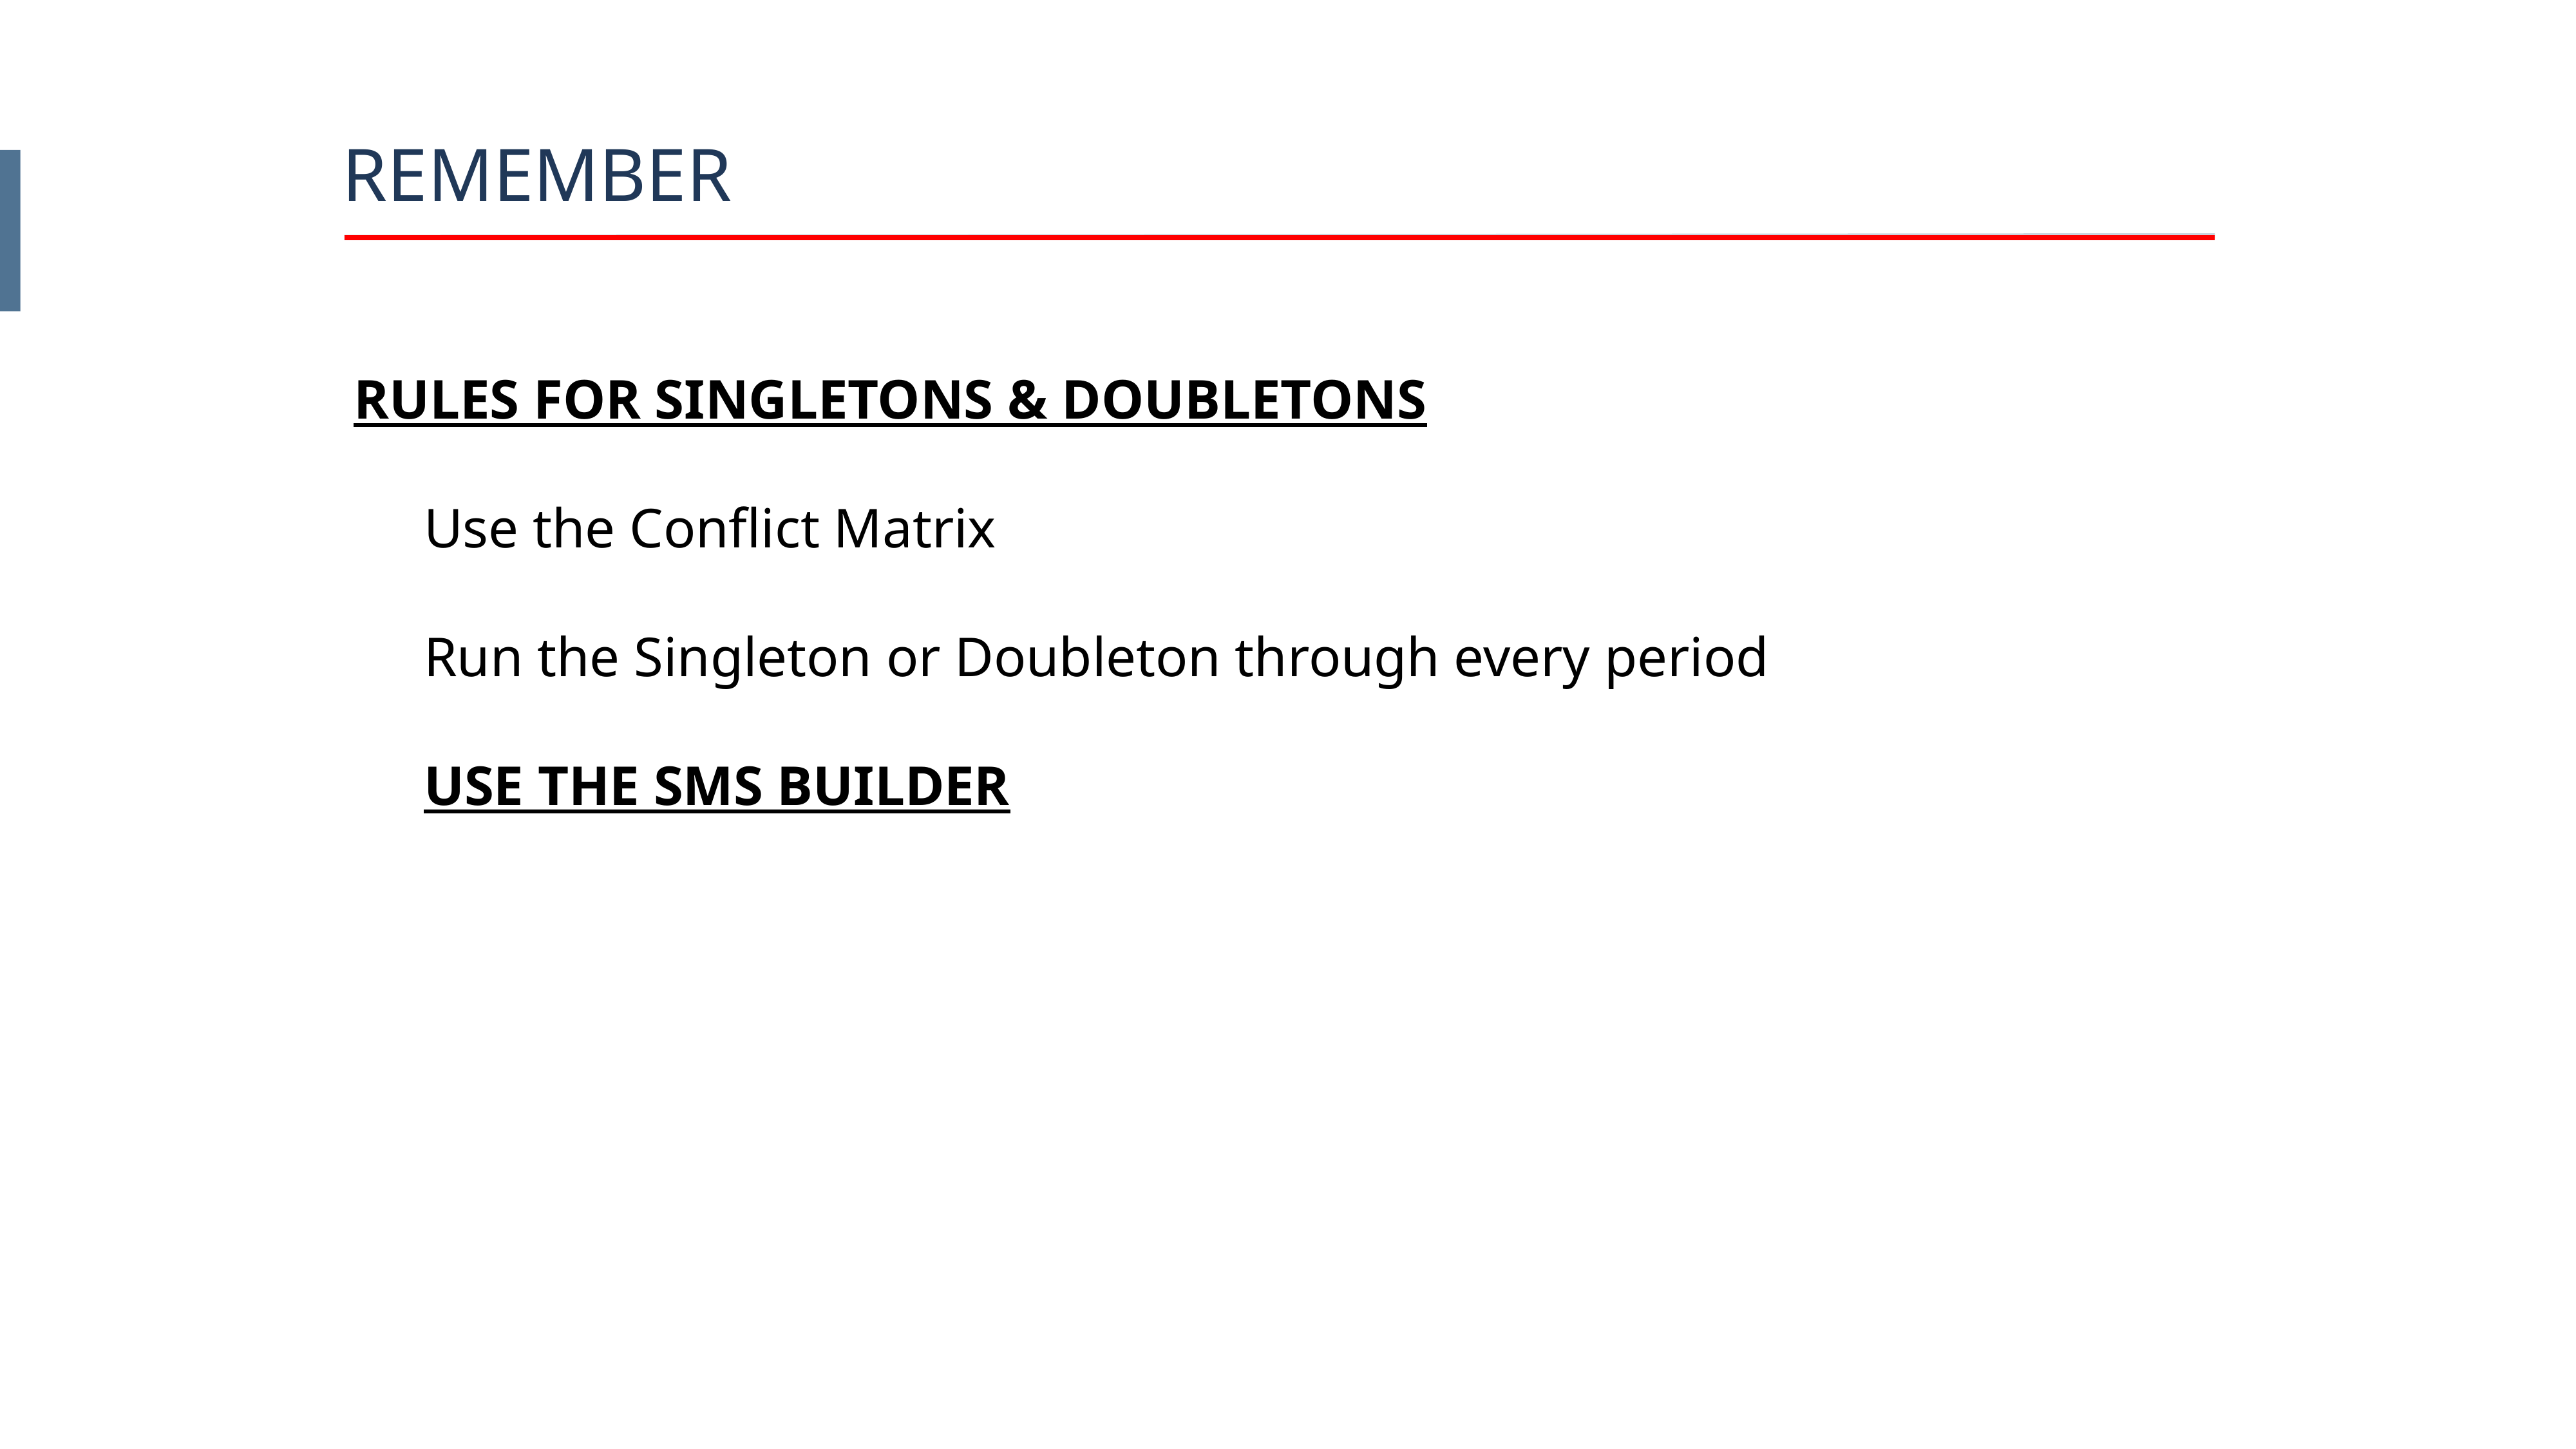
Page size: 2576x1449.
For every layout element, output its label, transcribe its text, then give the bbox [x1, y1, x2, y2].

text_box REMEMBER [332, 124, 1180, 221]
text_box RULES FOR SINGLETONS & DOUBLETONS Use the Conflict Matrix Run the Singleton or Doubleton through every period USE THE SMS BUILDER [344, 360, 2257, 950]
text_box [0, 149, 21, 312]
